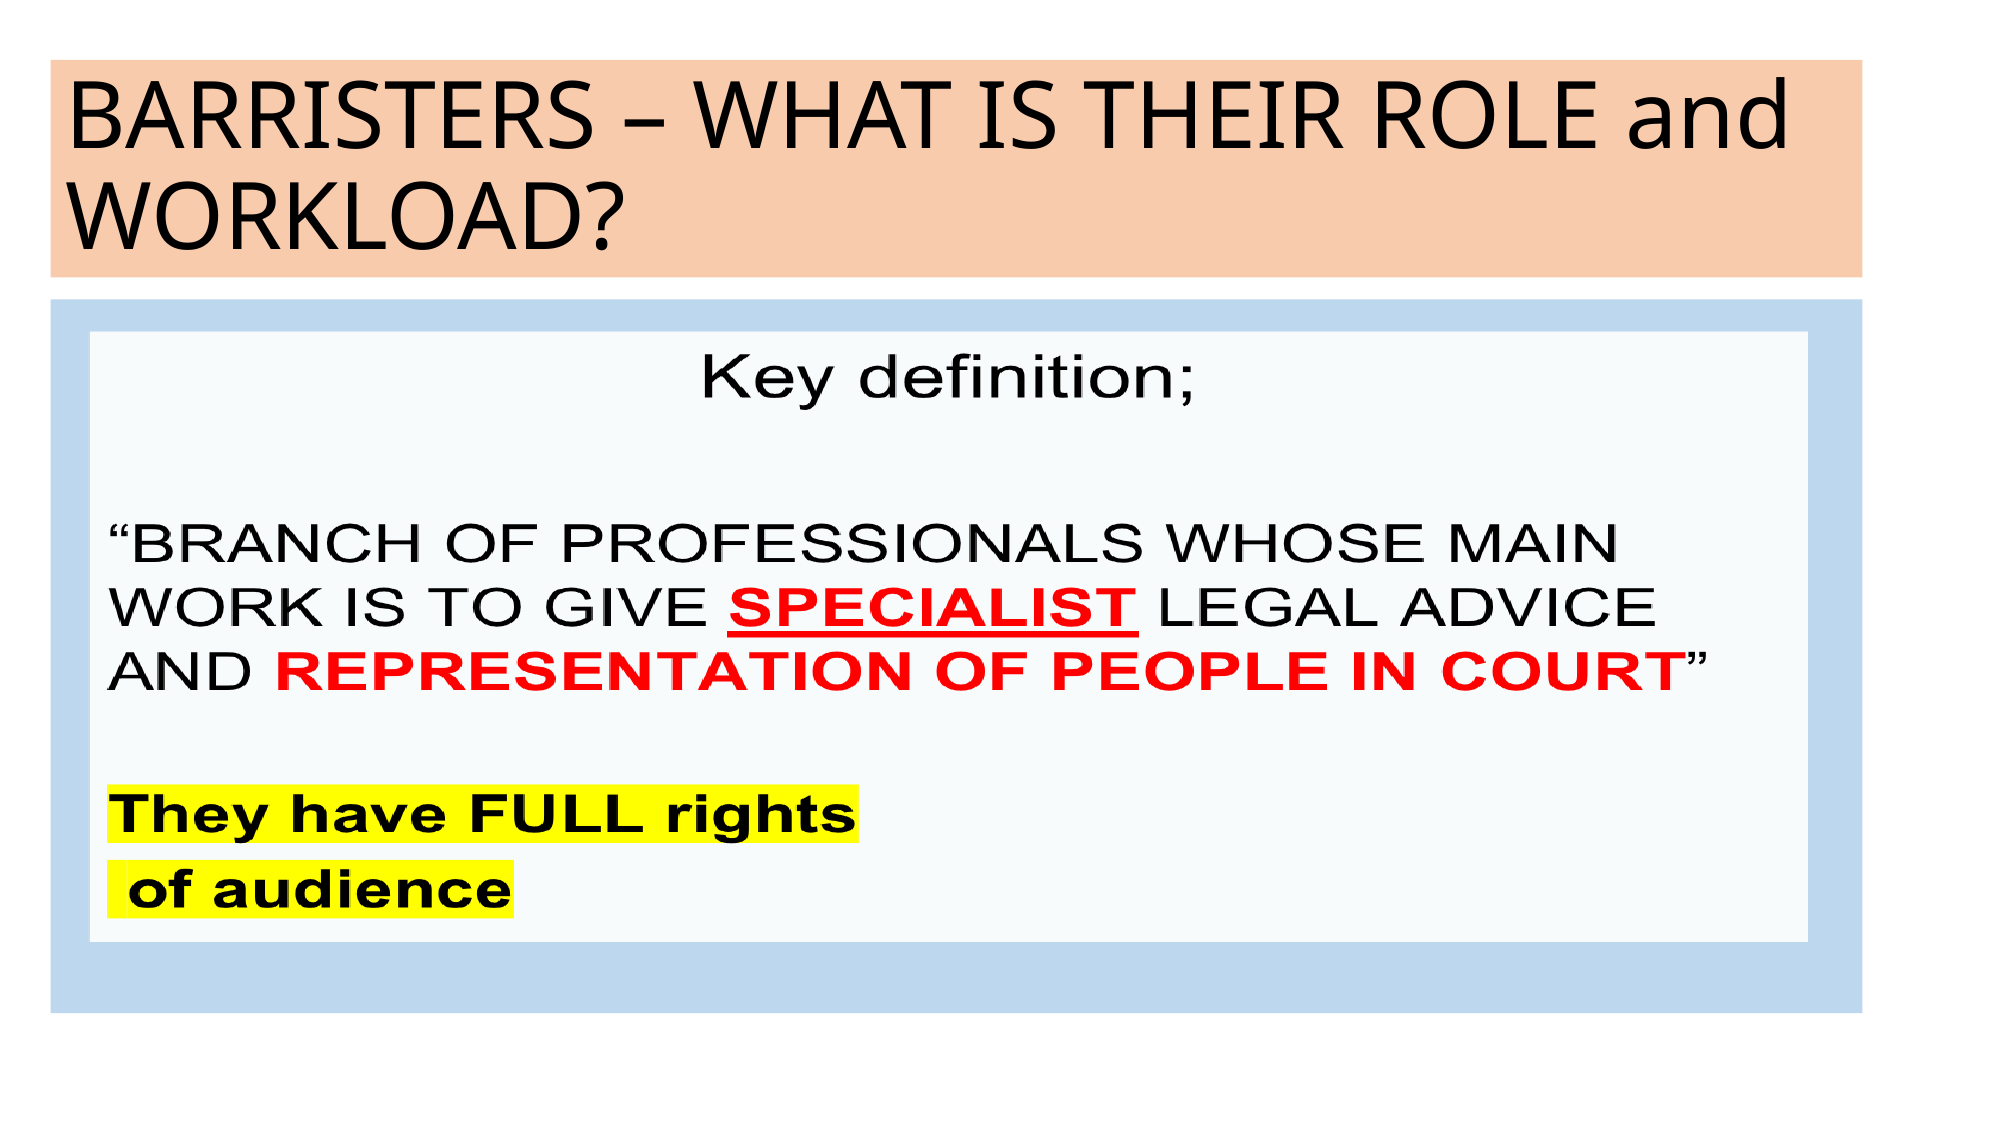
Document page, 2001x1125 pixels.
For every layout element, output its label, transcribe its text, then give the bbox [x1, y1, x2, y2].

picture [65, 319, 1808, 942]
list [50, 299, 1863, 1014]
title BARRISTERS – WHAT IS THEIR ROLE and WORKLOAD? [50, 59, 1863, 278]
